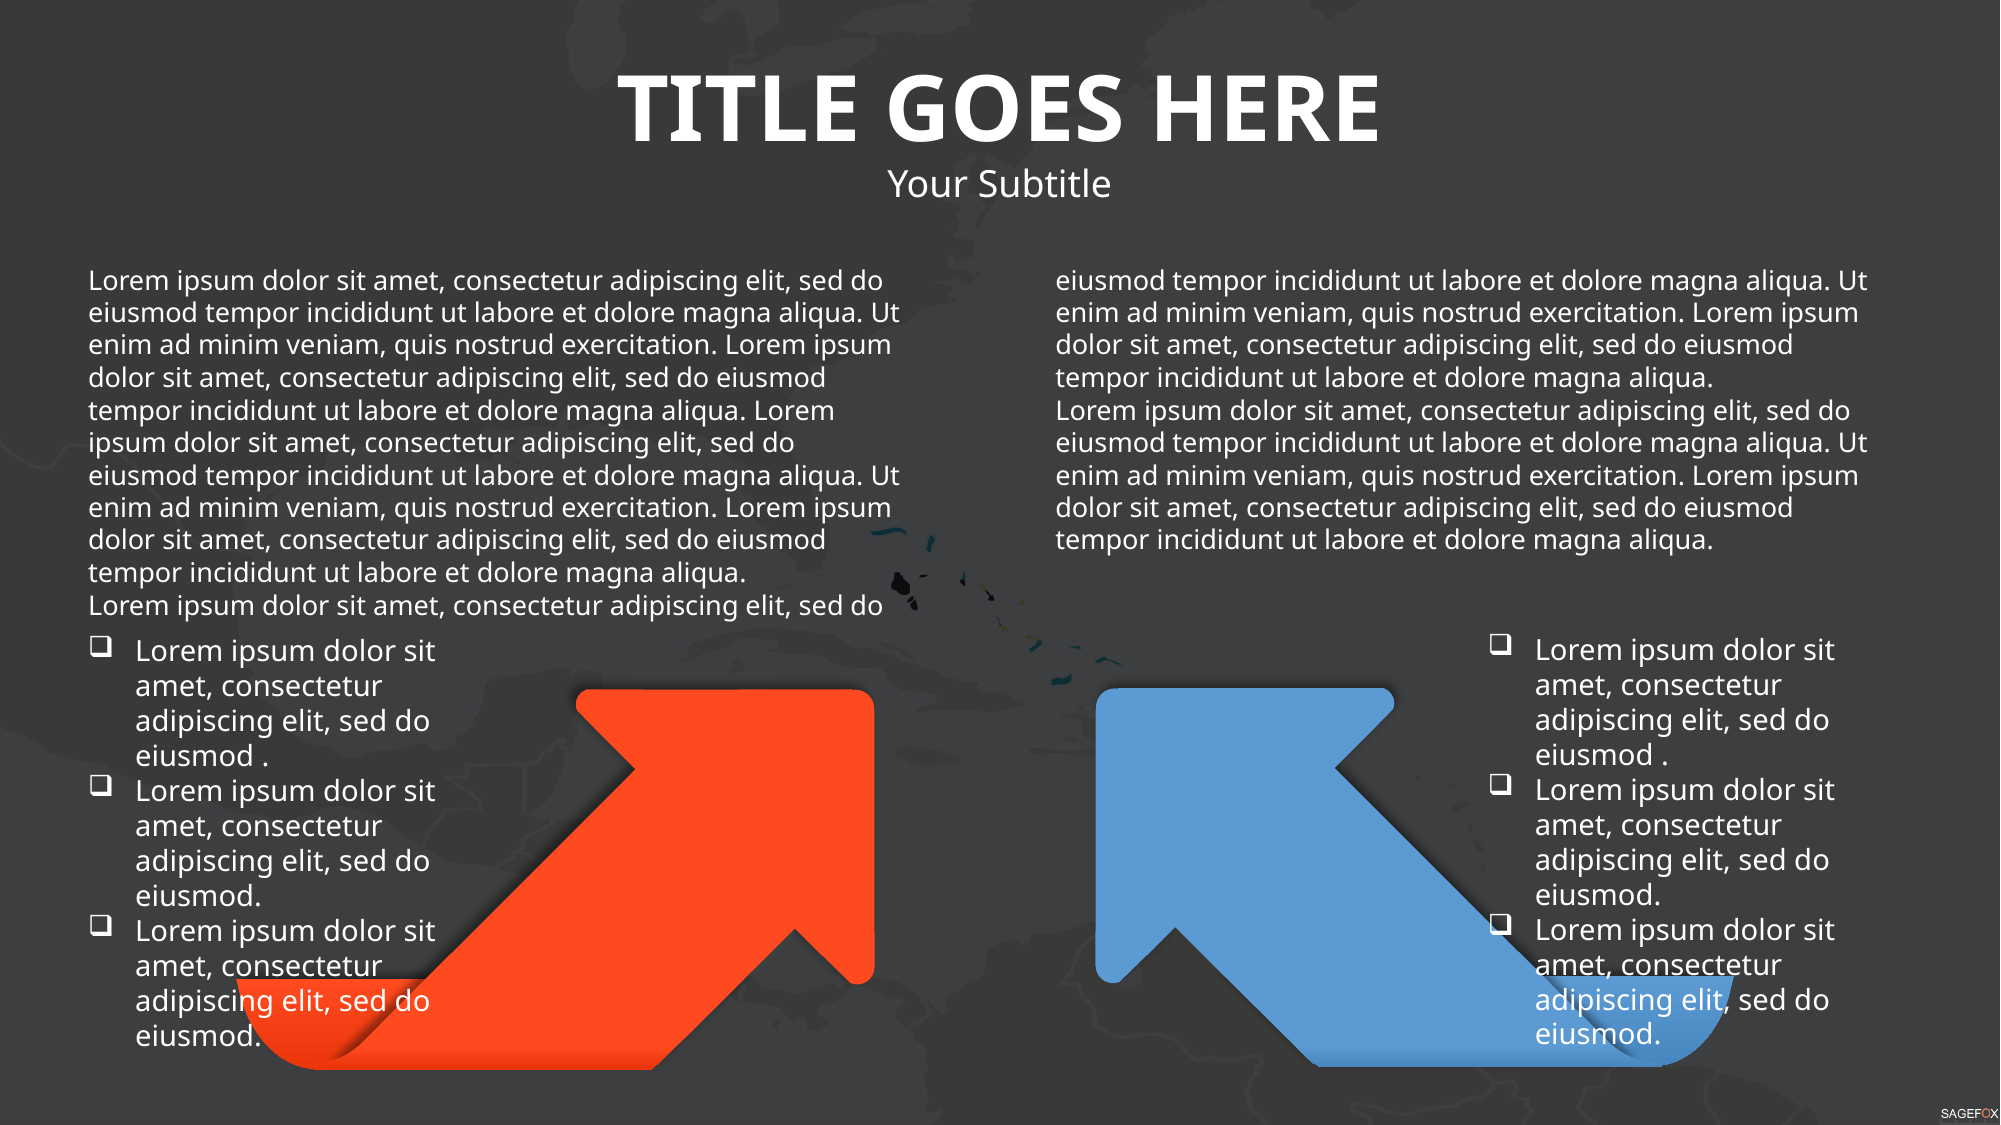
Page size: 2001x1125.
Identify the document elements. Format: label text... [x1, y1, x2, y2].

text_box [1125, 598, 1663, 1125]
text_box TITLE GOES HERE Your Subtitle [548, 42, 1452, 212]
picture [1940, 0, 2001, 1125]
text_box Lorem ipsum dolor sit amet, consectetur adipiscing elit, sed do eiusmod . Lorem ipsum dolor sit amet, consectetur adipiscing elit, sed do eiusmod. Lorem ipsum dolor sit amet, consectetur adipiscing elit, sed do eiusmod. [73, 643, 307, 1060]
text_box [307, 600, 845, 1125]
text_box [1663, 1059, 1684, 1067]
text_box [283, 1060, 307, 1069]
text_box Lorem ipsum dolor sit amet, consectetur adipiscing elit, sed do eiusmod tempor incididunt ut labore et dolore magna aliqua. Ut enim ad minim veniam, quis nostrud exercitation. Lorem ipsum dolor sit amet, consectetur adipiscing elit, sed do eiusmod tempor incididunt ut labore et dolore magna aliqua. Lorem ipsum dolor sit amet, consectetur adipiscing elit, sed do eiusmod tempor incididunt ut labore et dolore magna aliqua. Ut enim ad minim veniam, quis nostrud exercitation. Lorem ipsum dolor sit amet, consectetur adipiscing elit, sed do eiusmod tempor incididunt ut labore et dolore magna aliqua. Lorem ipsum dolor sit amet, consectetur adipiscing elit, sed do eiusmod tempor incididunt ut labore et dolore magna aliqua. Ut enim ad minim veniam, quis nostrud exercitation. Lorem ipsum dolor sit amet, consectetur adipiscing elit, sed do eiusmod tempor incididunt ut labore et dolore magna aliqua. Lorem ipsum dolor sit amet, consectetur adipiscing elit, sed do eiusmod tempor incididunt ut labore et dolore magna aliqua. Ut enim ad minim veniam, quis nostrud exercitation. Lorem ipsum dolor sit amet, consectetur adipiscing elit, sed do eiusmod tempor incididunt ut labore et dolore magna aliqua. [73, 255, 1888, 643]
text_box Lorem ipsum dolor sit amet, consectetur adipiscing elit, sed do eiusmod . Lorem ipsum dolor sit amet, consectetur adipiscing elit, sed do eiusmod. Lorem ipsum dolor sit amet, consectetur adipiscing elit, sed do eiusmod. [1663, 598, 1914, 1059]
